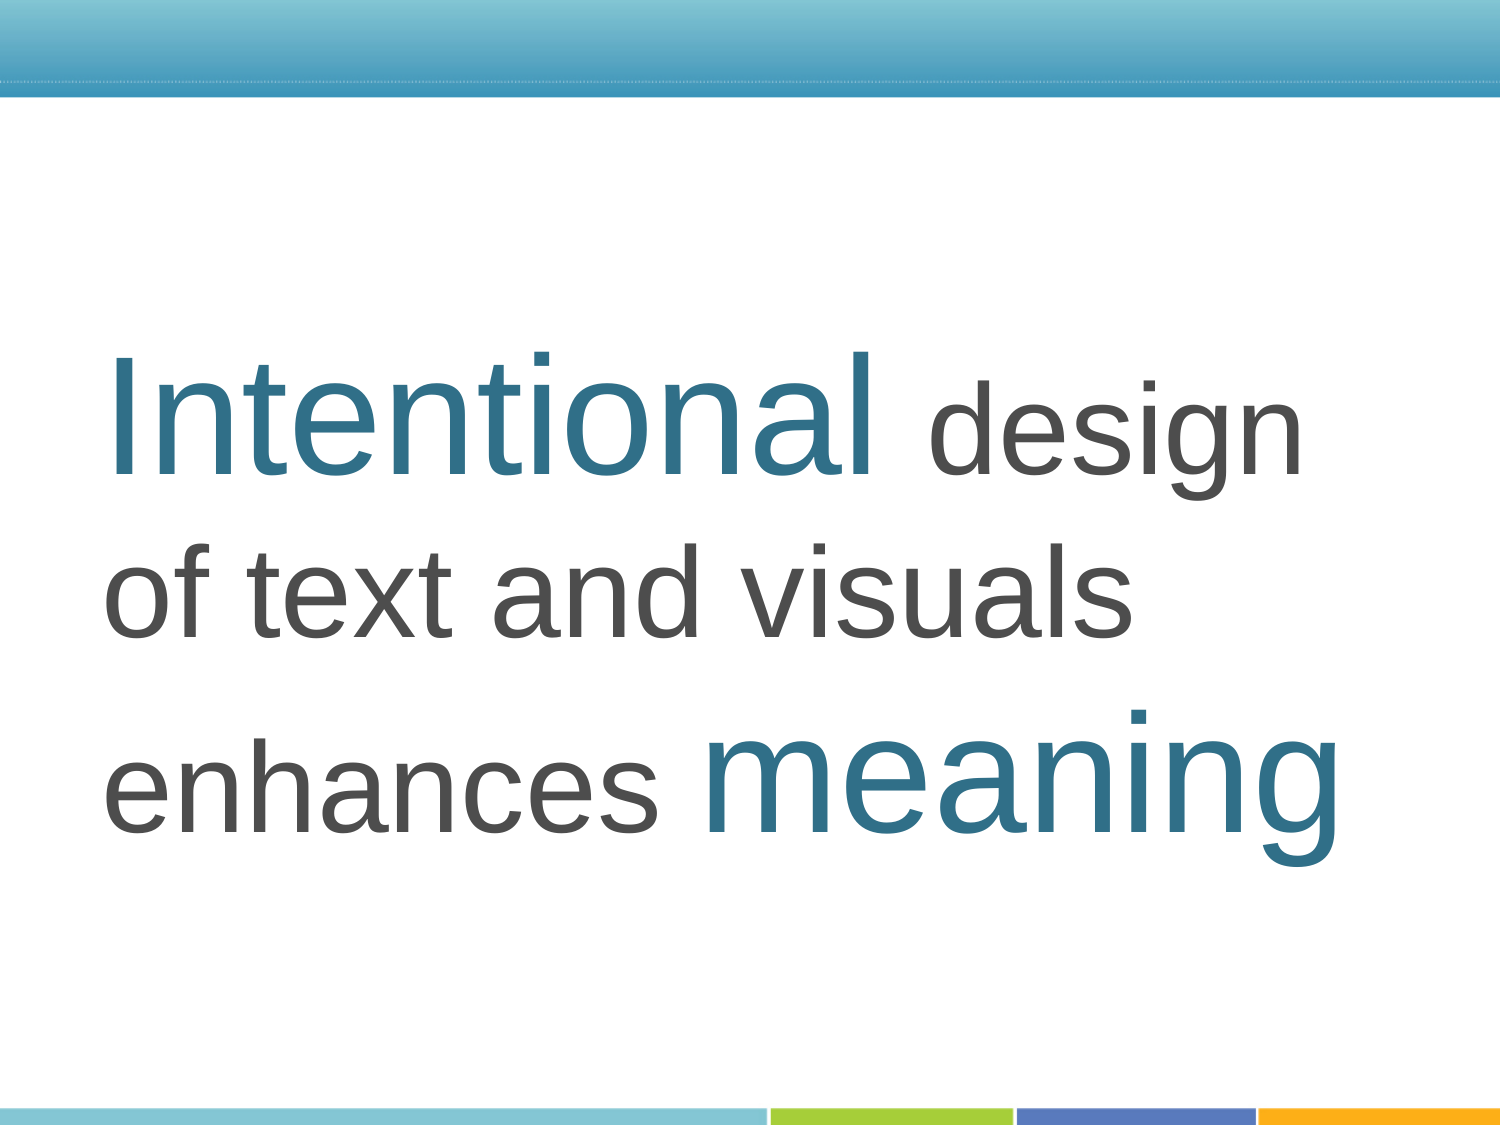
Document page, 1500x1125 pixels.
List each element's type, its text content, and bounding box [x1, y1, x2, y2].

picture [0, 0, 1500, 1125]
text_box Intentional design of text and visuals enhances meaning [90, 300, 1409, 872]
